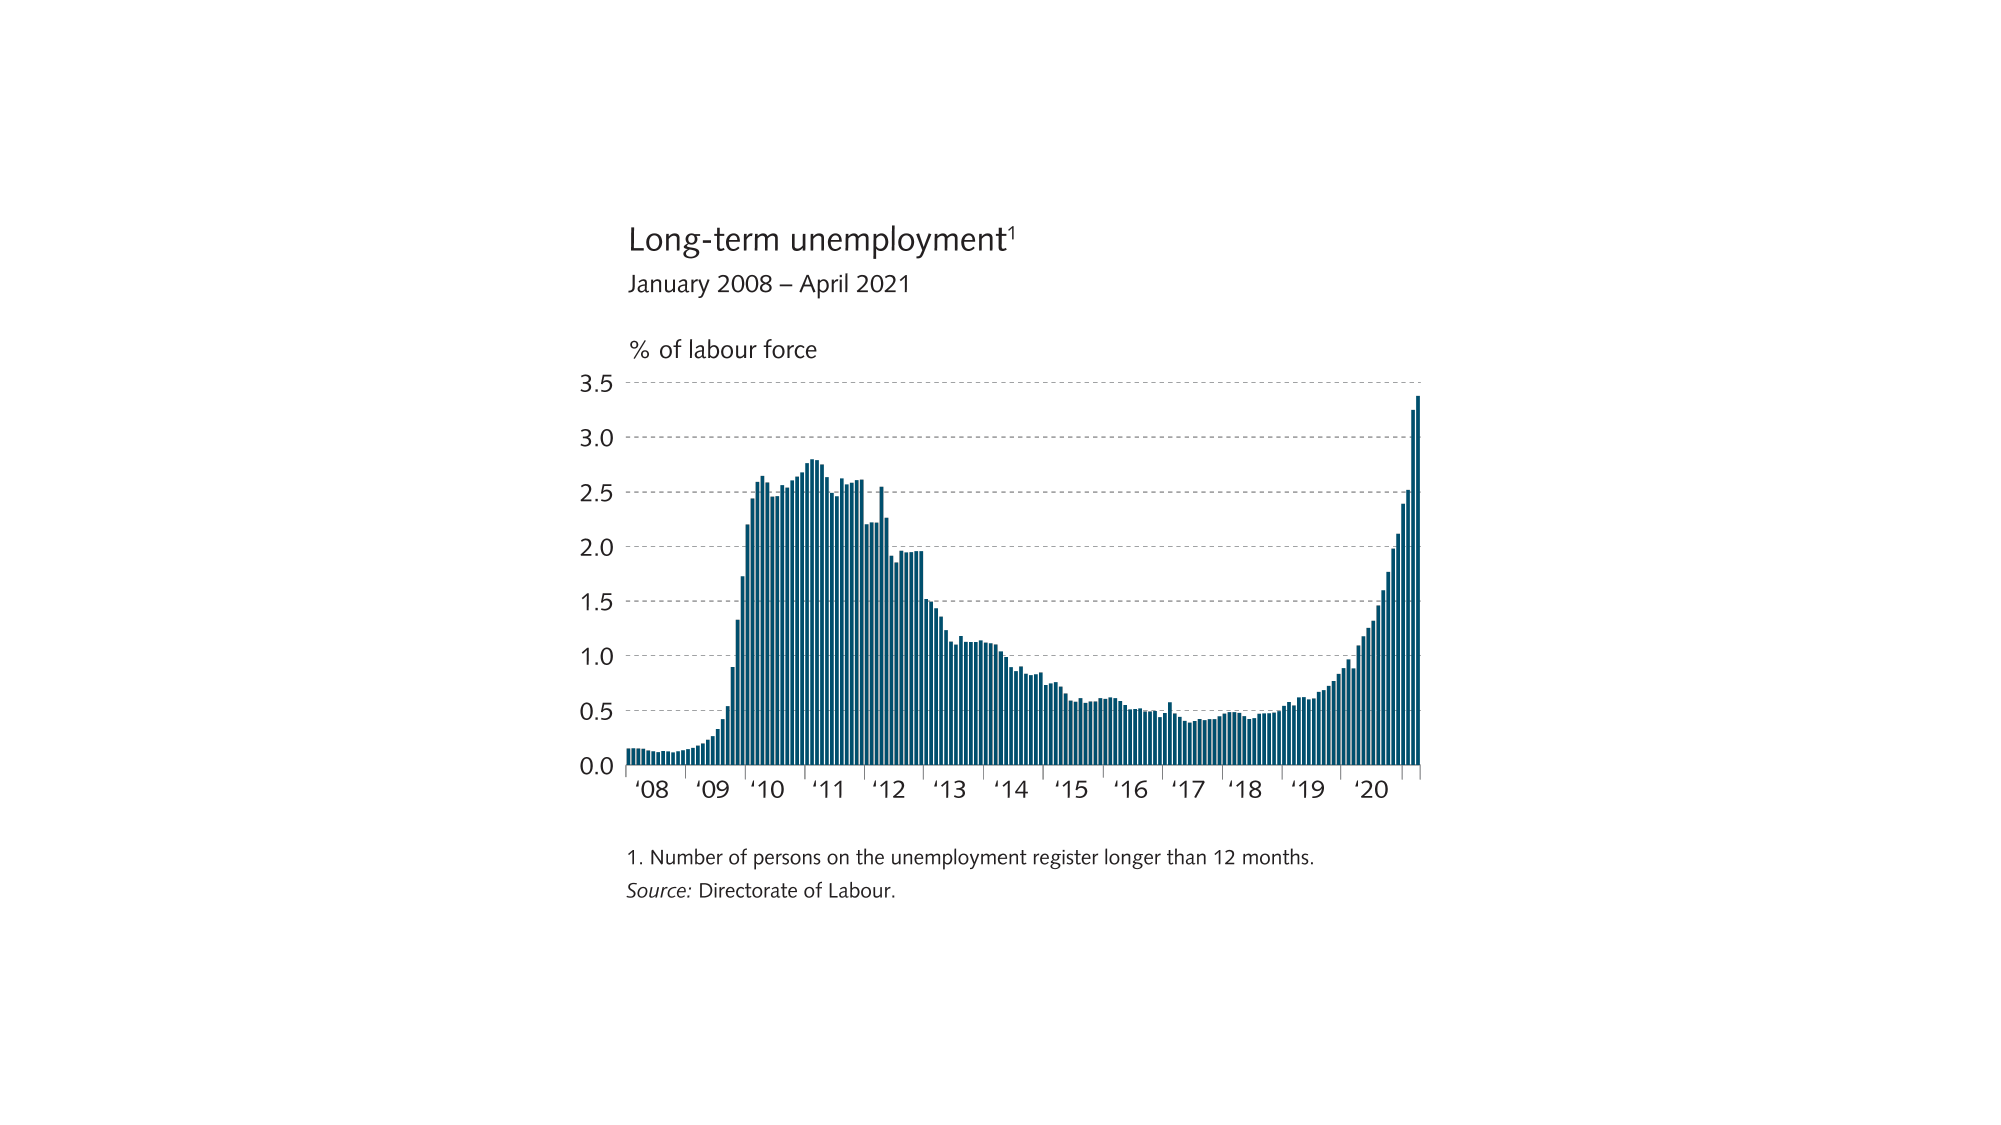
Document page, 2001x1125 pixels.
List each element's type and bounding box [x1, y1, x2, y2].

picture [579, 222, 1421, 903]
